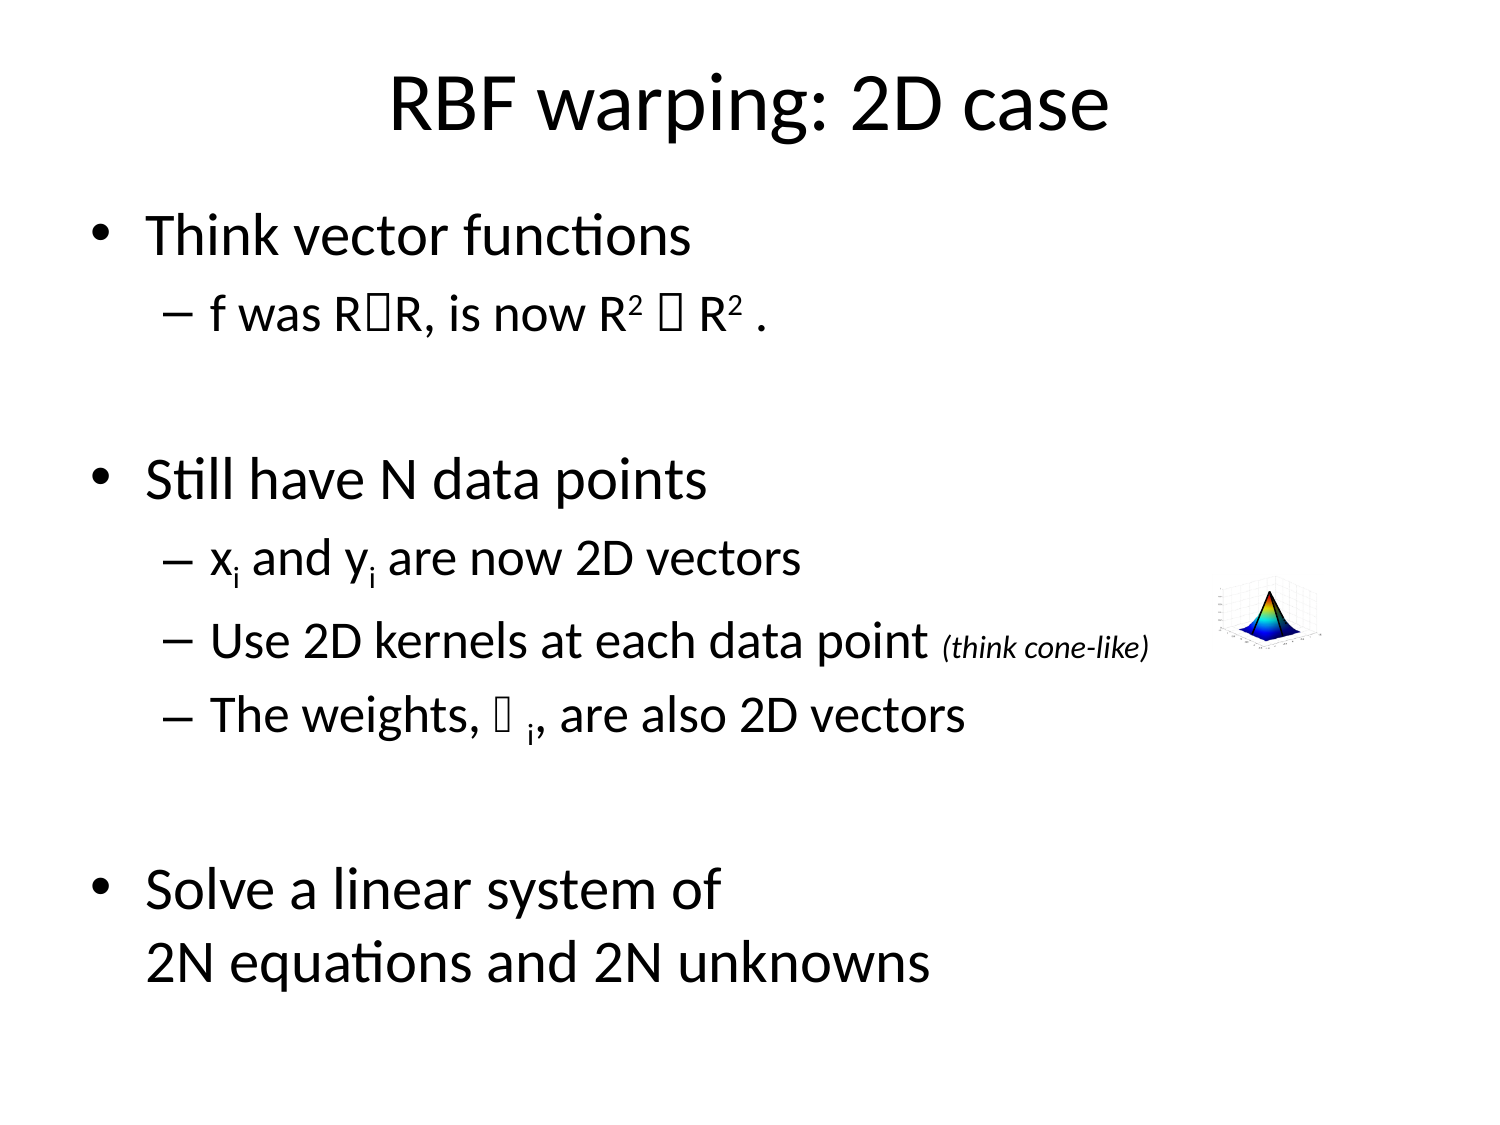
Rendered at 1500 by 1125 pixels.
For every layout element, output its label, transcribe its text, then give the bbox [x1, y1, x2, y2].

title RBF warping: 2D case [75, 45, 1425, 150]
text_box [1212, 574, 1324, 651]
list Think vector functions f was RR, is now R2  R2 . Still have N data points xi and yi are now 2D vectors Use 2D kernels at each data point (think cone-like) The weights, i, are also 2D vectors Solve a linear system of 2N equations and 2N unknowns [75, 187, 1425, 1005]
